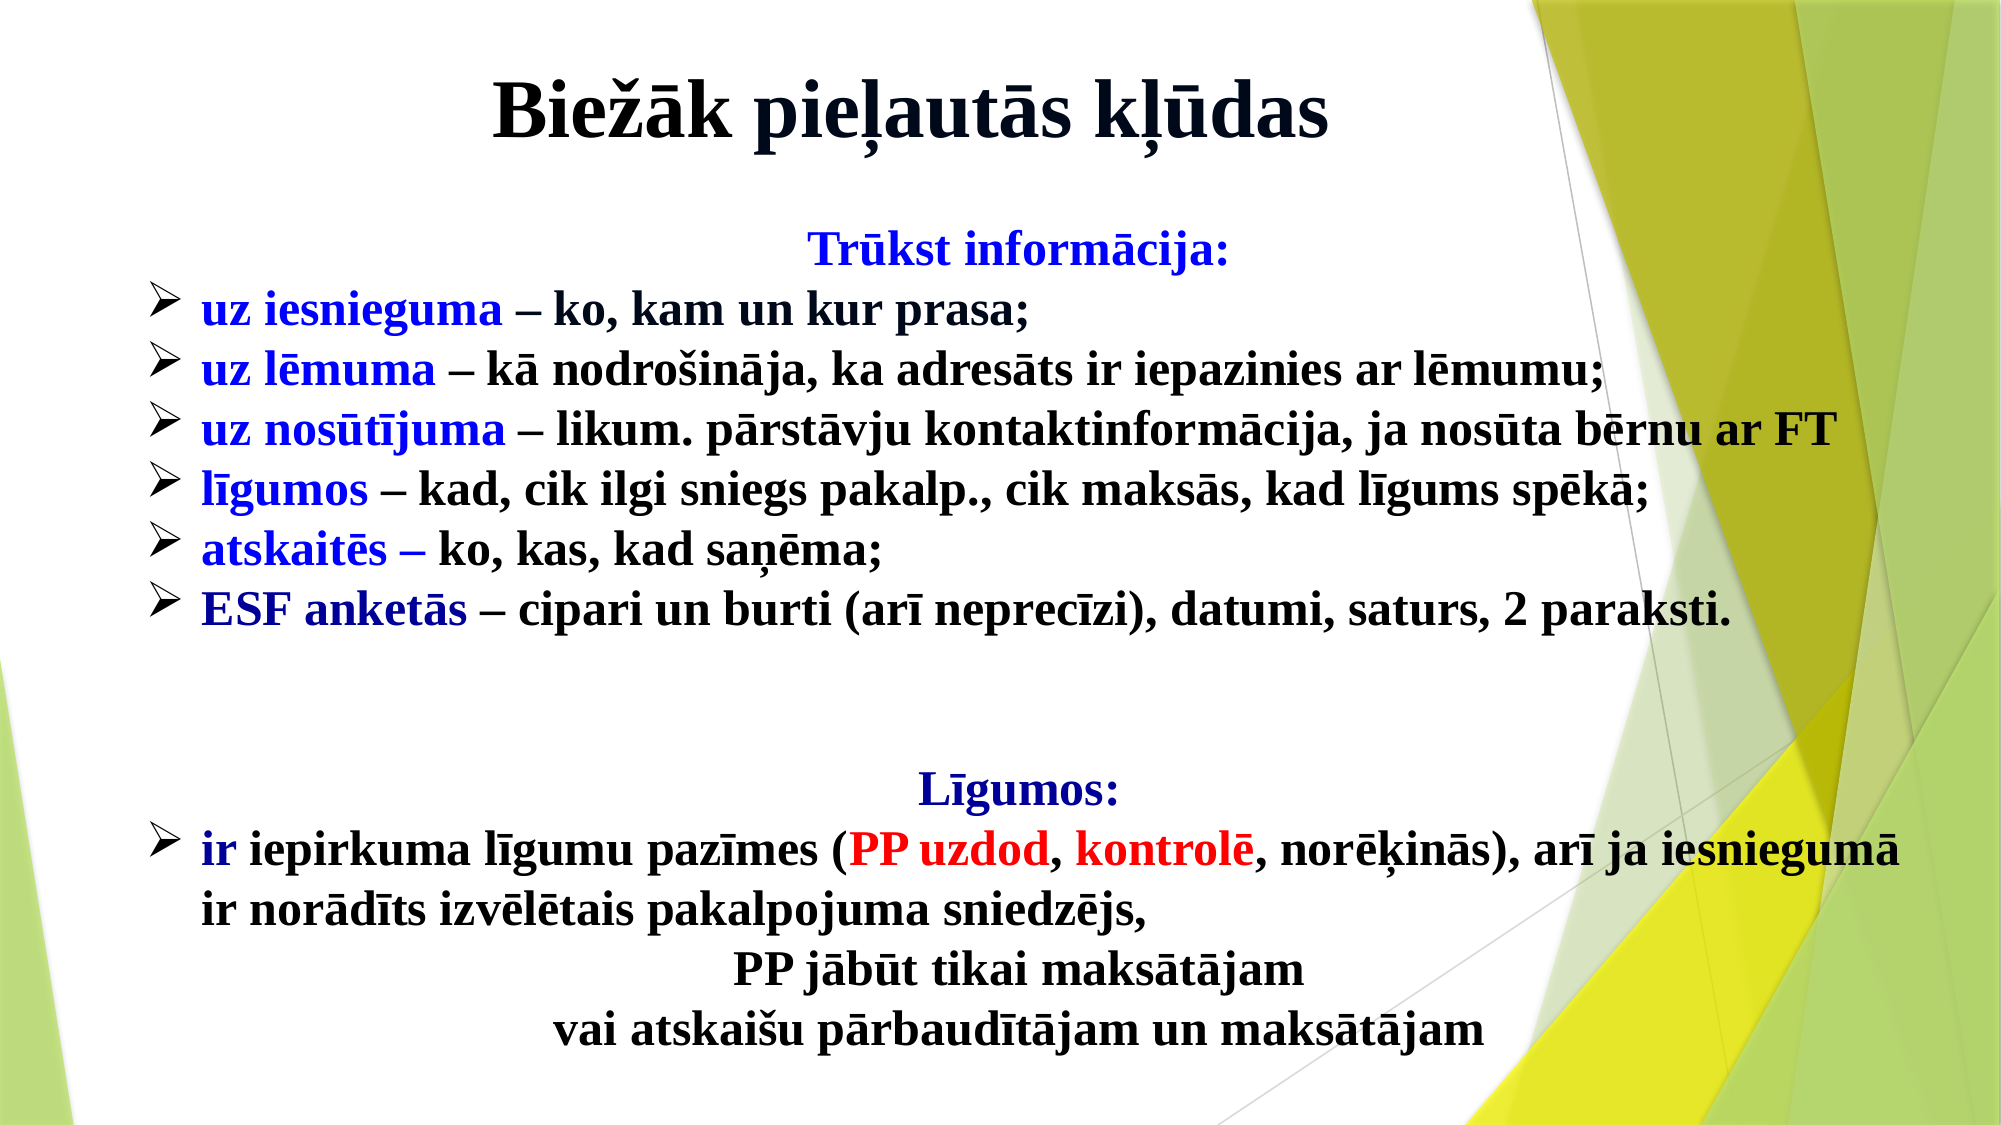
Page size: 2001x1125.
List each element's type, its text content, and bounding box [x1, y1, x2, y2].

list Trūkst informācija: uz iesnieguma – ko, kam un kur prasa; uz lēmuma – kā nodrošināja, ka adresāts ir iepazinies ar lēmumu; uz nosūtījuma – likum. pārstāvju kontaktinformācija, ja nosūta bērnu ar FT līgumos – kad, cik ilgi sniegs pakalp., cik maksās, kad līgums spēkā; atskaitēs – ko, kas, kad saņēma; ESF anketās – cipari un burti (arī neprecīzi), datumi, saturs, 2 paraksti. Līgumos: ir iepirkuma līgumu pazīmes (PP uzdod, kontrolē, norēķinās), arī ja iesniegumā ir norādīts izvēlētais pakalpojuma sniedzējs, PP jābūt tikai maksātājam vai atskaišu pārbaudītājam un maksātājam [102, 208, 1922, 1089]
title Biežāk pieļautās kļūdas [31, 36, 1792, 173]
